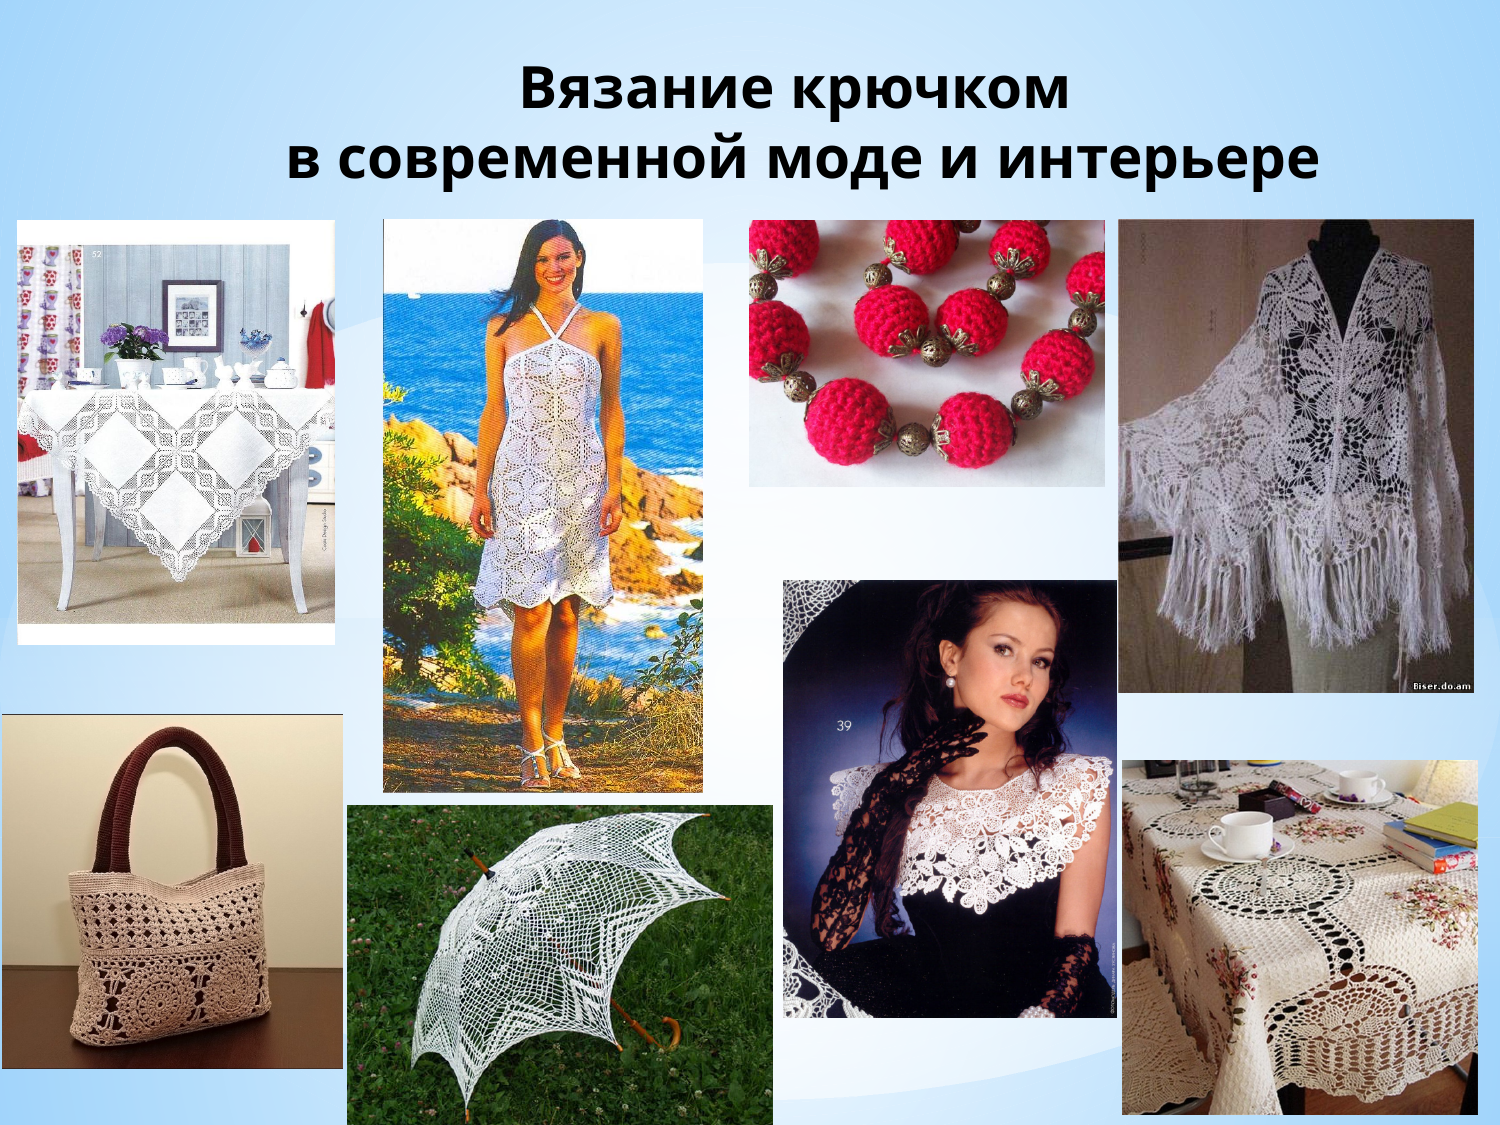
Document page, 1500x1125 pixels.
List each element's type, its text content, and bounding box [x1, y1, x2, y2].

picture [782, 219, 1474, 1018]
picture [1122, 759, 1478, 1115]
picture [1, 713, 343, 1069]
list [383, 219, 703, 793]
picture [17, 220, 335, 646]
picture [749, 220, 1105, 488]
picture [346, 805, 773, 1125]
title Вязание крючком в современной моде и интерьере [183, 42, 1424, 126]
